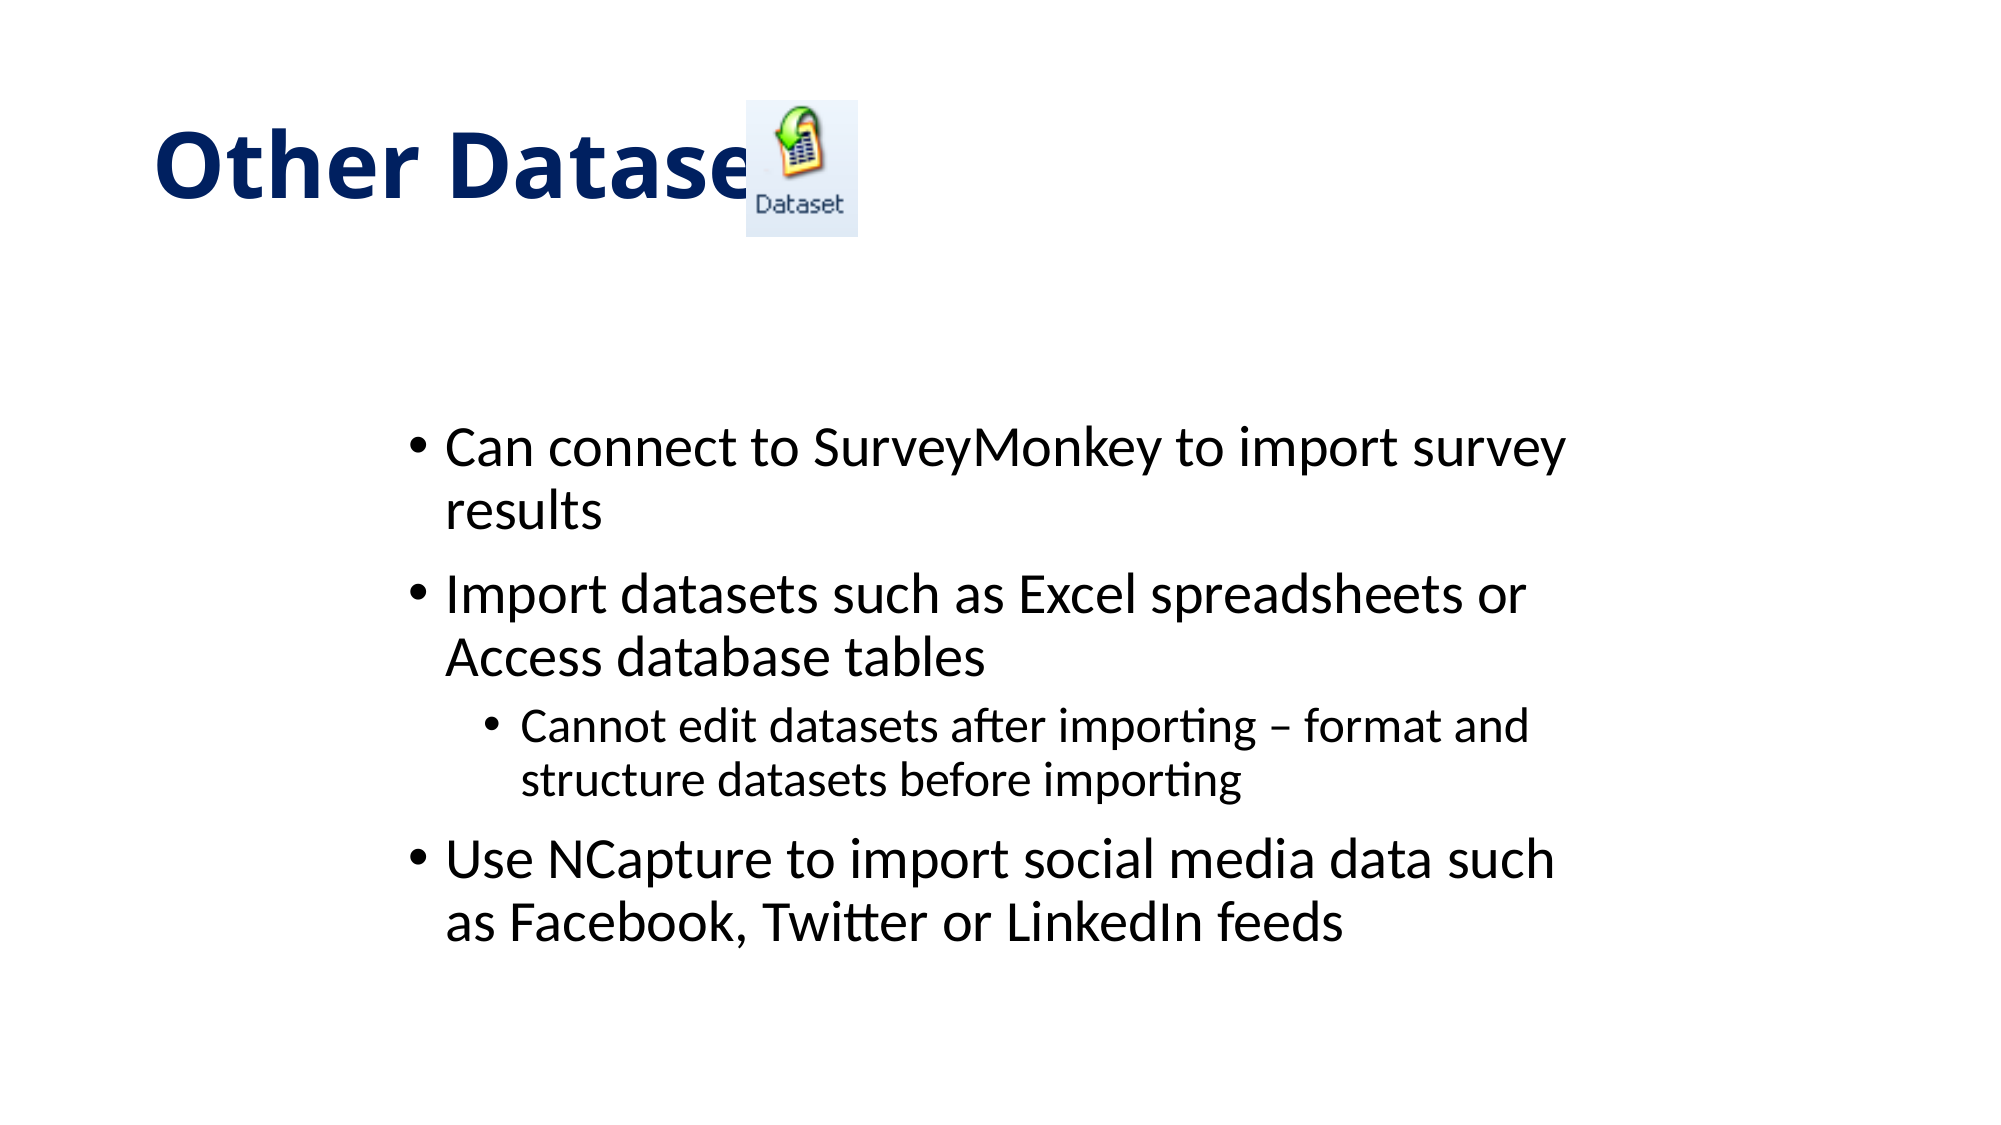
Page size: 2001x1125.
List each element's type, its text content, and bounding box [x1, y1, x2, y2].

list Can connect to SurveyMonkey to import survey results Import datasets such as Excel spreadsheets or Access database tables Cannot edit datasets after importing – format and structure datasets before importing Use NCapture to import social media data such as Facebook, Twitter or LinkedIn feeds [393, 408, 1609, 1083]
title Other Datasets [137, 59, 1863, 278]
picture [746, 100, 858, 237]
